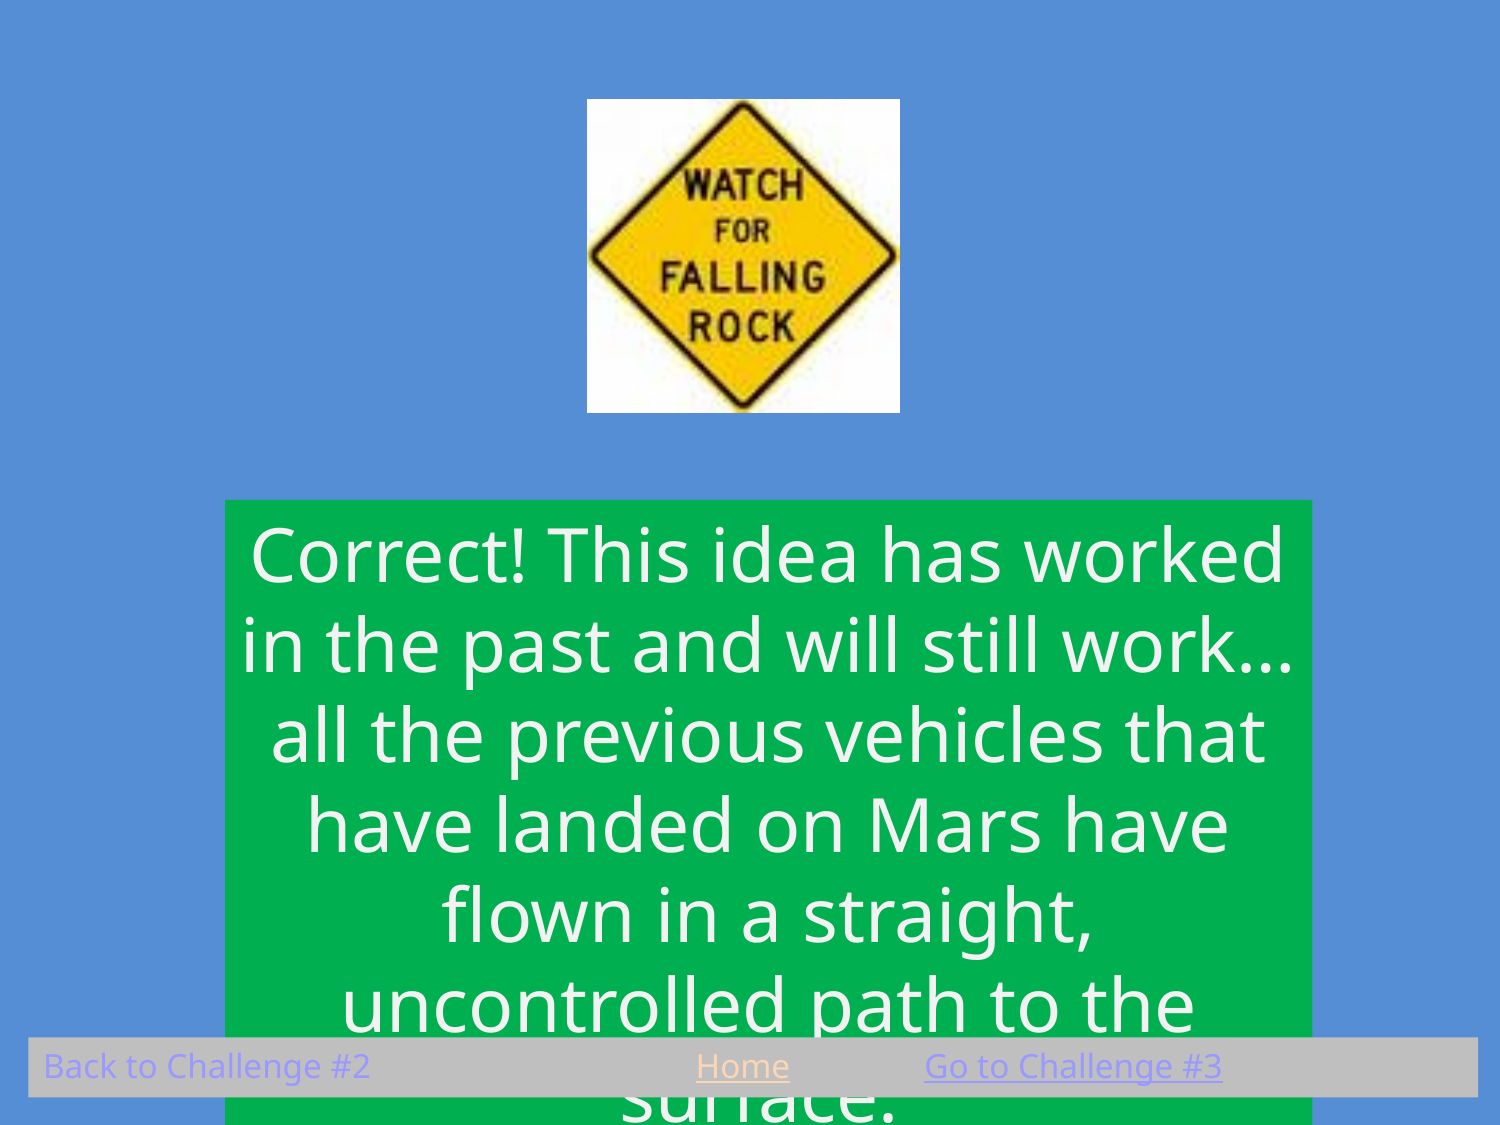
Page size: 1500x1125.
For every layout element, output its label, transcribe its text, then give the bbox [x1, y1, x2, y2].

text_box Correct! This idea has worked in the past and will still work…all the previous vehicles that have landed on Mars have flown in a straight, uncontrolled path to the surface. [225, 499, 1313, 1037]
picture [587, 99, 901, 413]
text_box Correct! This idea has worked in the past and will still work…all the previous vehicles that have landed on Mars have flown in a straight, uncontrolled path to the surface. [225, 1098, 1313, 1125]
text_box Back to Challenge #2 Home Go to Challenge #3 [28, 1037, 1479, 1098]
